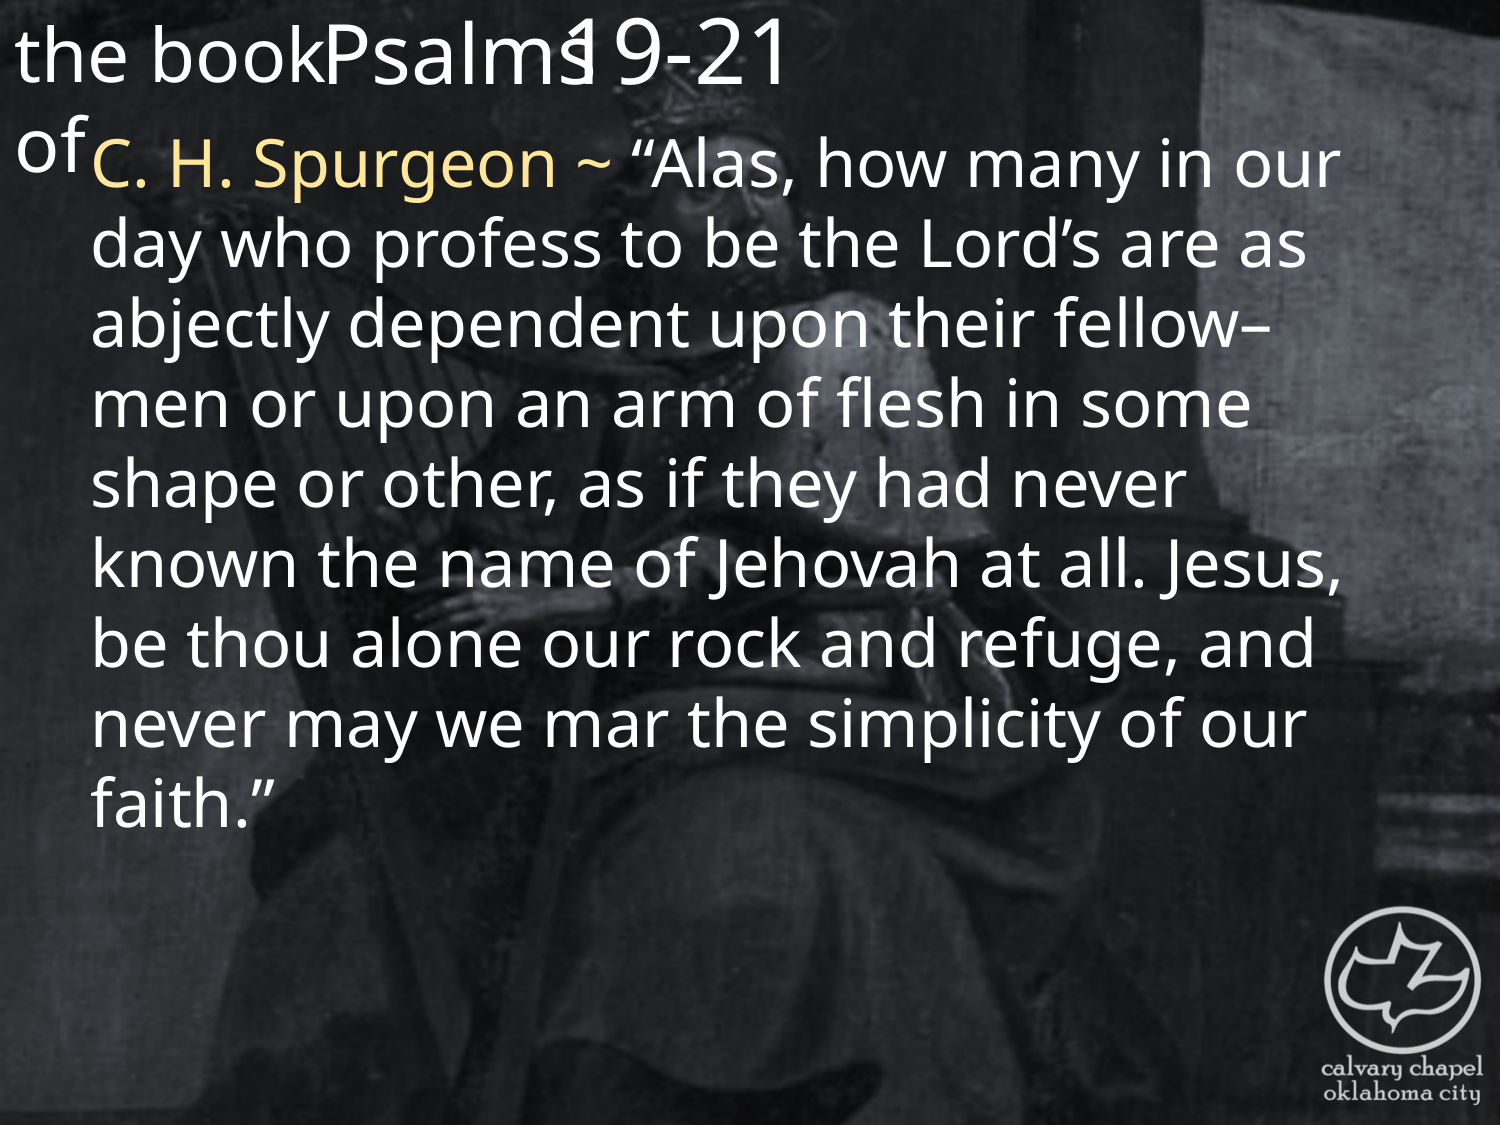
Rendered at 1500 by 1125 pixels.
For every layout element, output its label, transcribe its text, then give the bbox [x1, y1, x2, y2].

text_box C. H. Spurgeon ~ “Alas, how many in our day who profess to be the Lord’s are as abjectly dependent upon their fellow–men or upon an arm of flesh in some shape or other, as if they had never known the name of Jehovah at all. Jesus, be thou alone our rock and refuge, and never may we mar the simplicity of our faith.” [75, 113, 1426, 848]
text_box the book of [0, 0, 419, 195]
text_box Psalms [419, 0, 545, 109]
picture [0, 0, 1500, 1125]
text_box 19-21 [545, 0, 964, 111]
